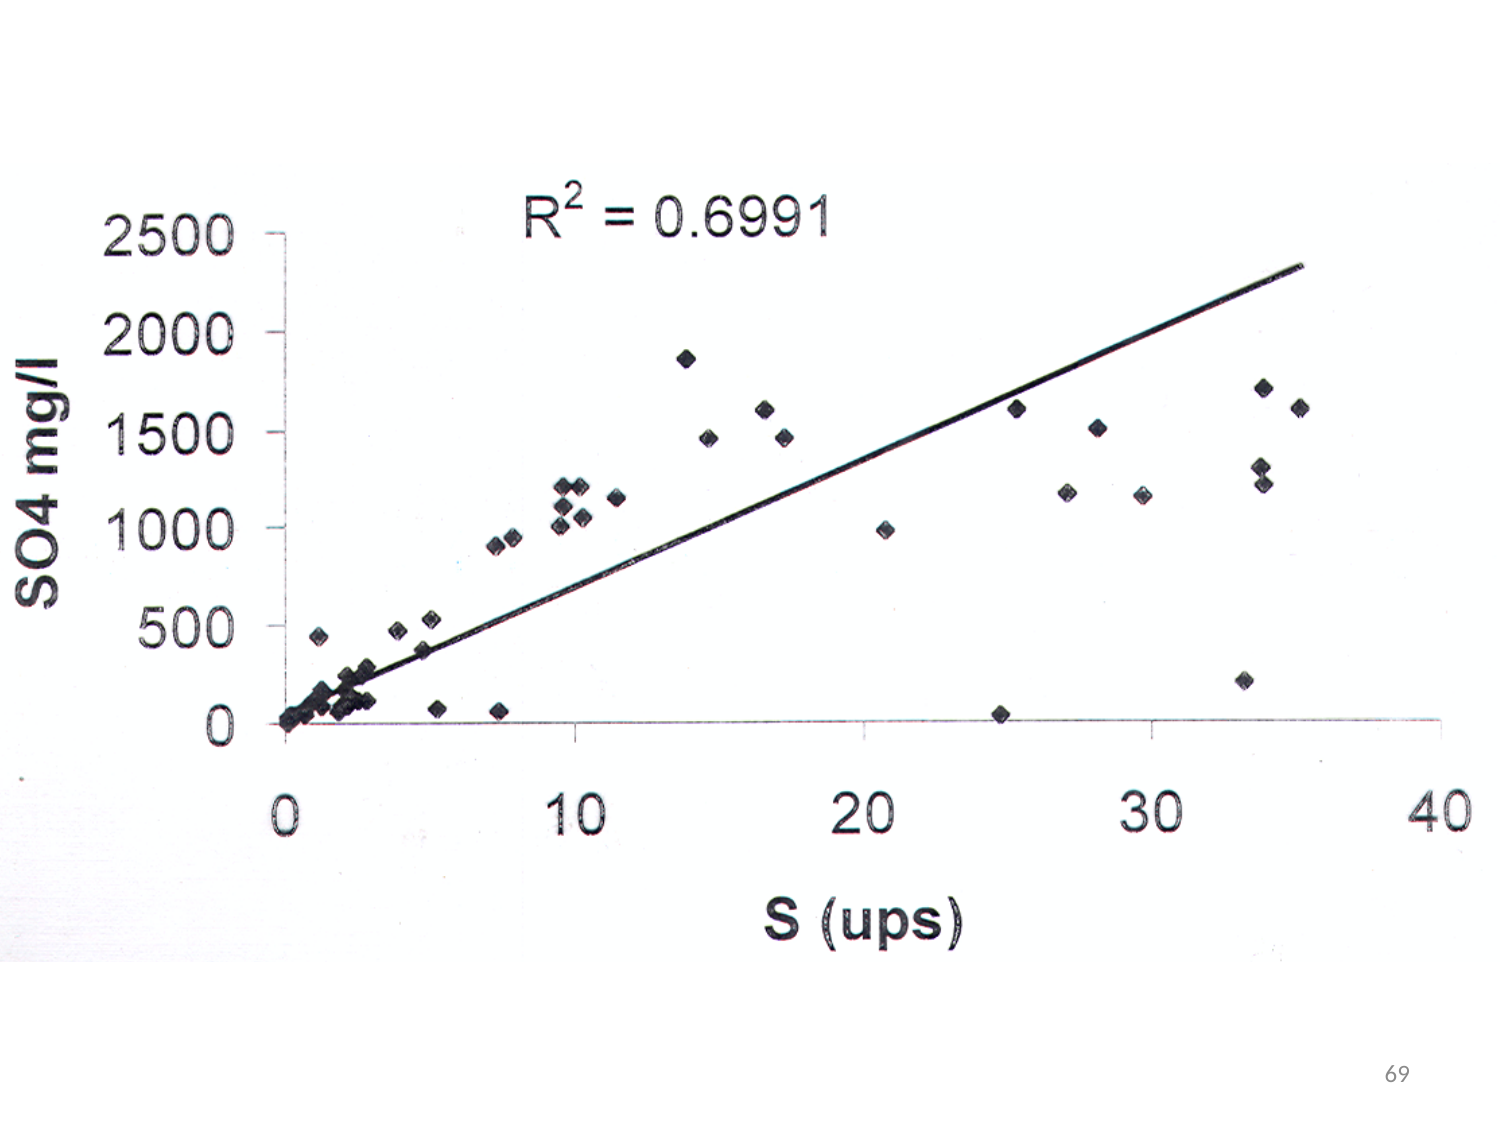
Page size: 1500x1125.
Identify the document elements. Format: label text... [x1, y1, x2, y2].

picture [0, 163, 1500, 962]
slide_number 69 [1074, 1042, 1425, 1103]
